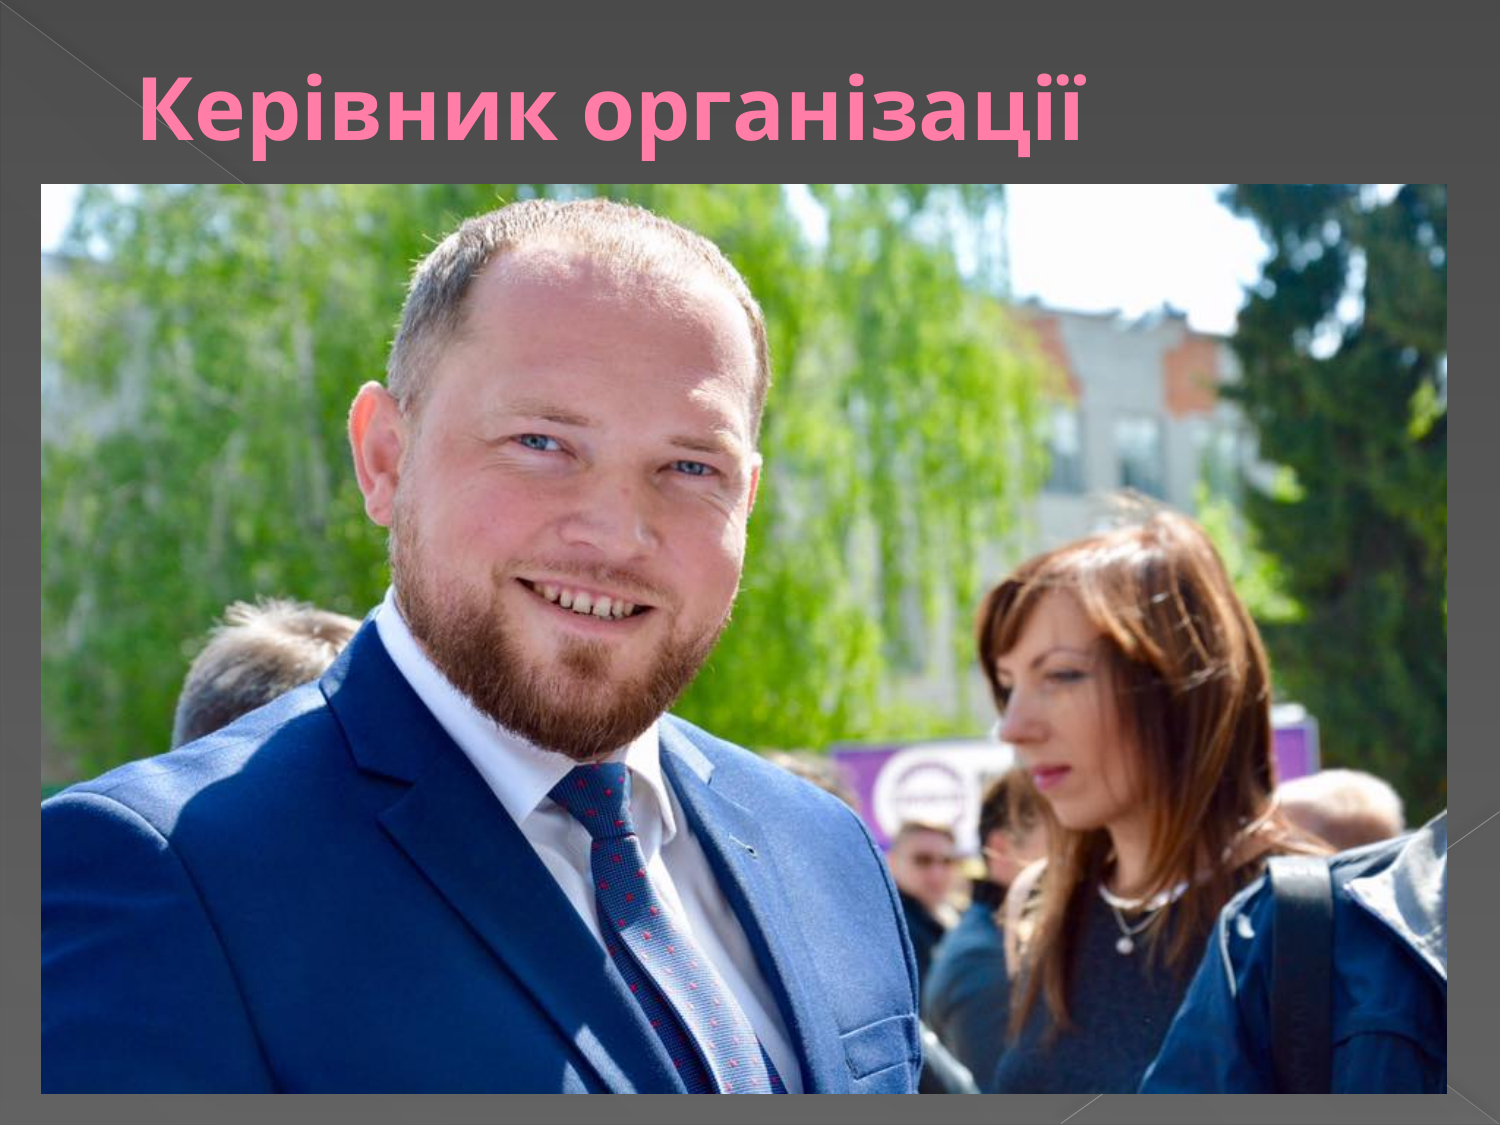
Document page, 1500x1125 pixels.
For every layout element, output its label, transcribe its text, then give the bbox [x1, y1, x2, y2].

title Керівник організації [41, 30, 1392, 171]
picture [41, 184, 1448, 1095]
